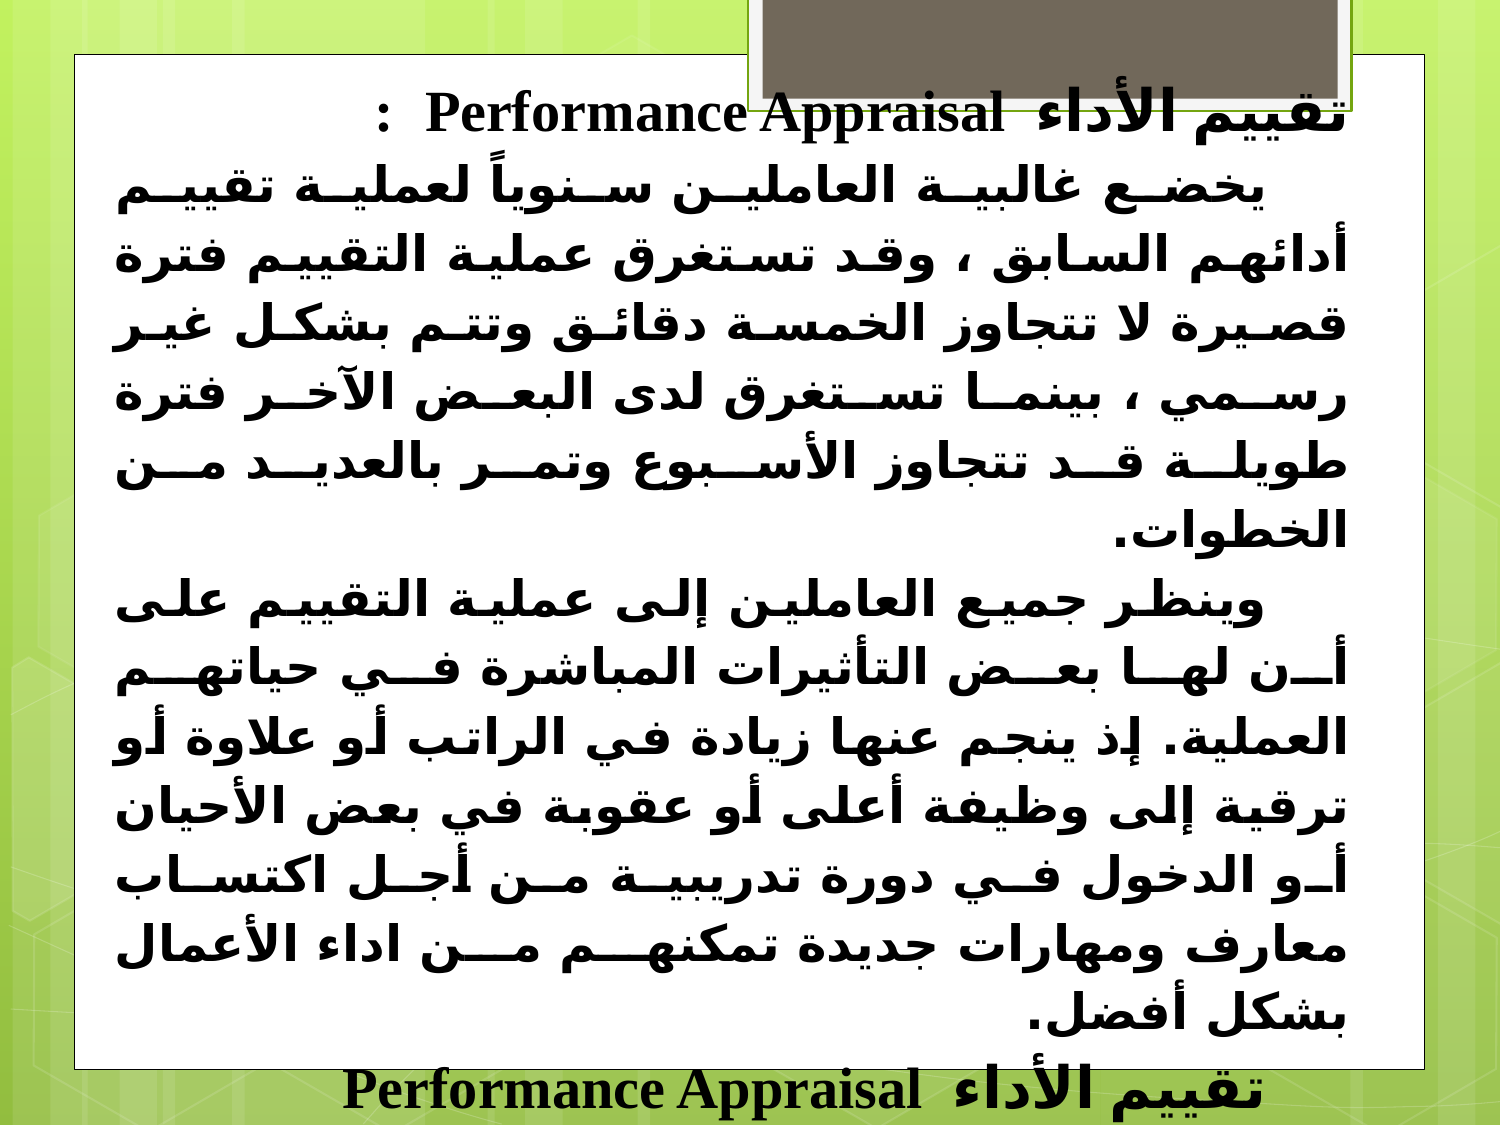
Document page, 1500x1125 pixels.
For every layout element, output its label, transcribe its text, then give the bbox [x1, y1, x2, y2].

text_box تقييم الأداء Performance Appraisal : يخضع غالبية العاملين سنوياً لعملية تقييم أدائهم السابق ، وقد تستغرق عملية التقييم فترة قصيرة لا تتجاوز الخمسة دقائق وتتم بشكل غير رسمي ، بينما تستغرق لدى البعض الآخر فترة طويلة قد تتجاوز الأسبوع وتمر بالعديد من الخطوات. وينظر جميع العاملين إلى عملية التقييم على أن لها بعض التأثيرات المباشرة في حياتهم العملية. إذ ينجم عنها زيادة في الراتب أو علاوة أو ترقية إلى وظيفة أعلى أو عقوبة في بعض الأحيان أو الدخول في دورة تدريبية من أجل اكتساب معارف ومهارات جديدة تمكنهم من اداء الأعمال بشكل أفضل. تقييم الأداء Performance Appraisal تعد عملية التقويم من العمليات المهمة التي تمارسها إدارة الموارد البشرية. والتقويم يشتمل على القياس والتقييم. والقياس هو العملية التي تعتمد على الأرقام أي كمية العمل. أما التقويم فهو عملية إصدار الأحكام على دقة العمل ، وتوعية وإبراز نقاط القوة فيه لتعزيزها ، ونقاط الضعف لعلاجها. [100, 30, 1365, 1125]
